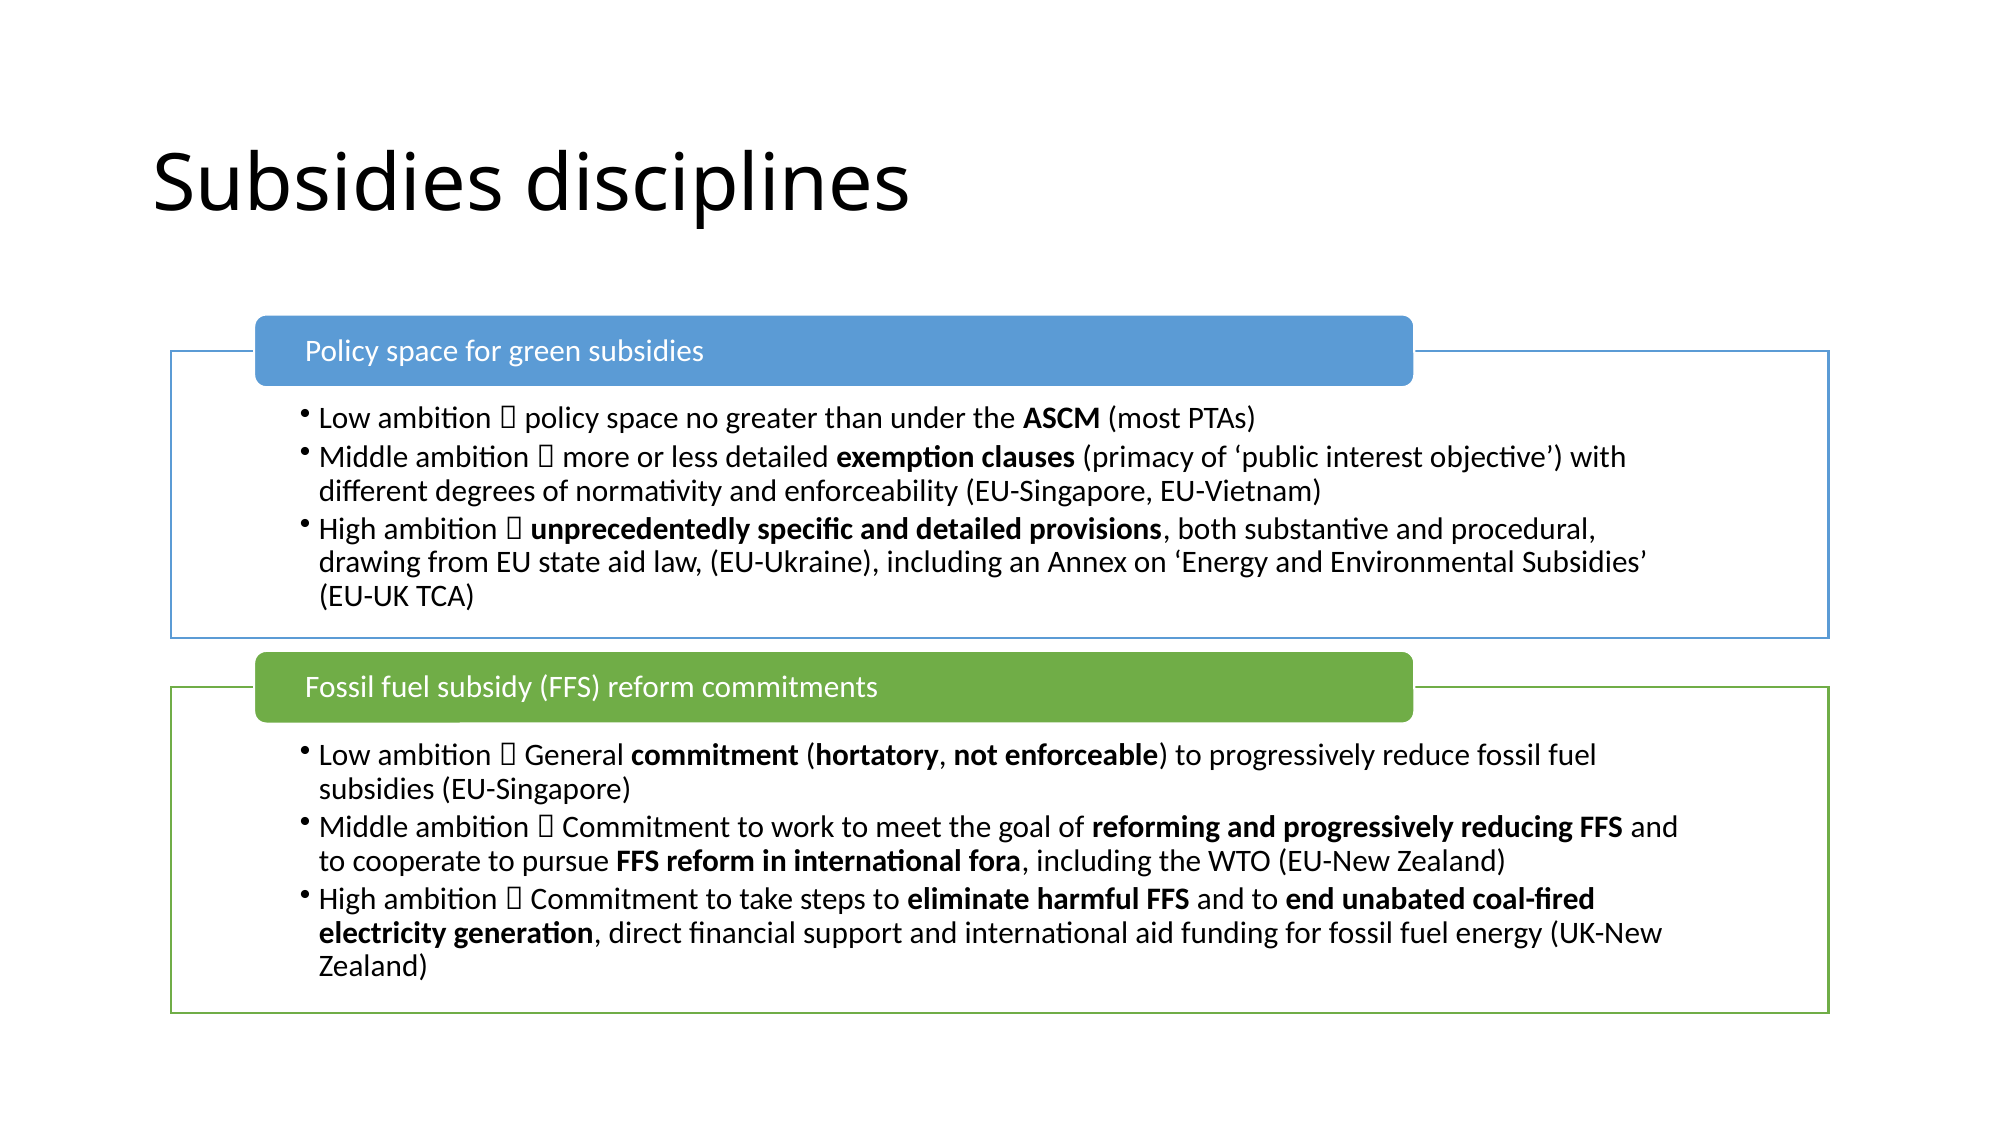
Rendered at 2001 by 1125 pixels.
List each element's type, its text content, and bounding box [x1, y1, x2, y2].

text_box Subsidies disciplines [137, 91, 1863, 278]
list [171, 277, 1829, 1050]
